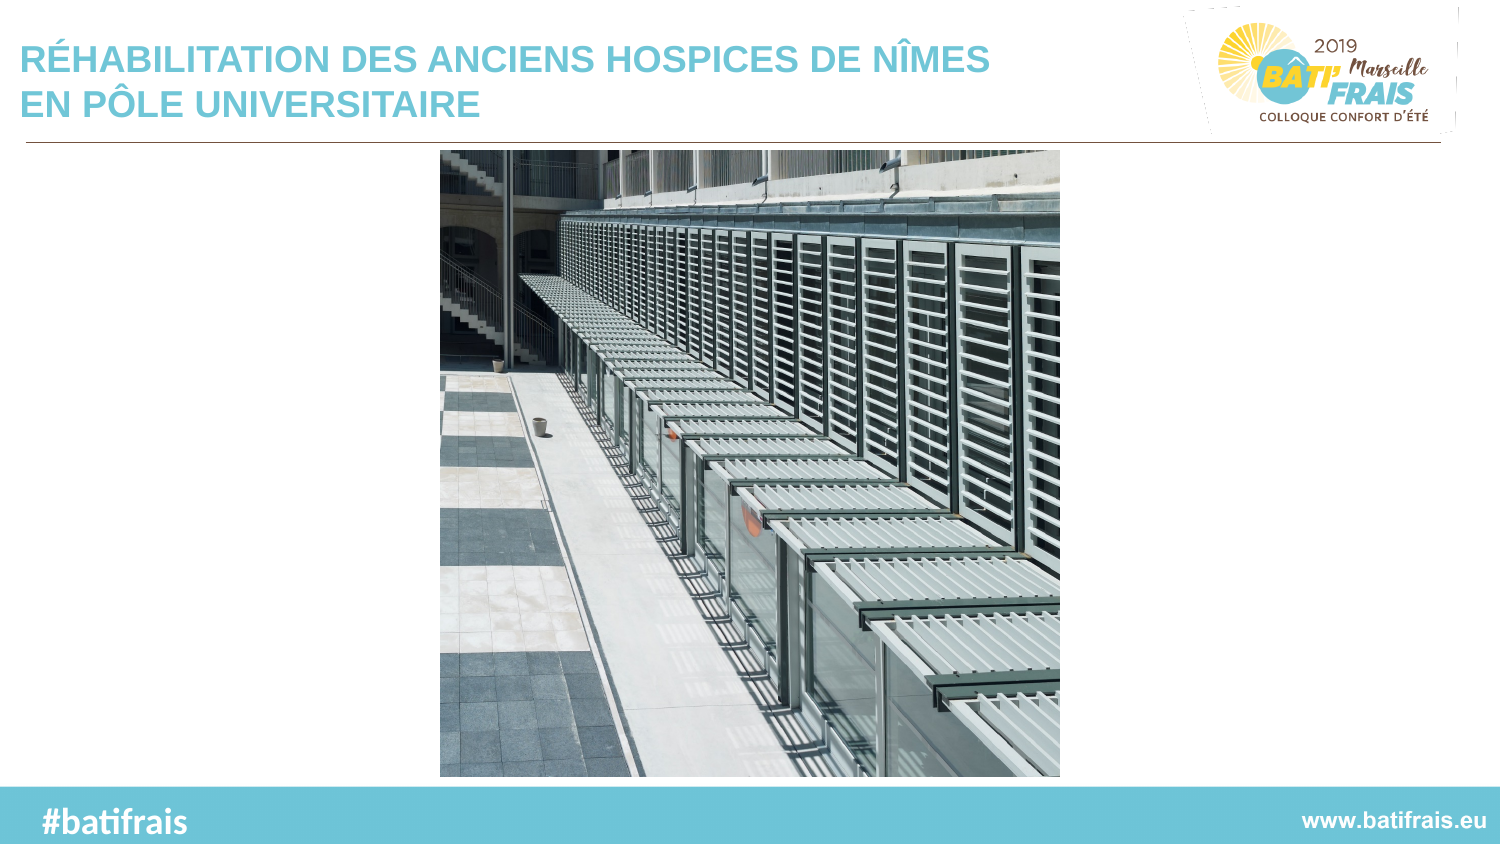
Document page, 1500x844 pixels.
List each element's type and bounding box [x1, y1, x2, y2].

picture [440, 149, 1060, 777]
picture [0, 783, 1500, 844]
picture [1159, 6, 1480, 134]
